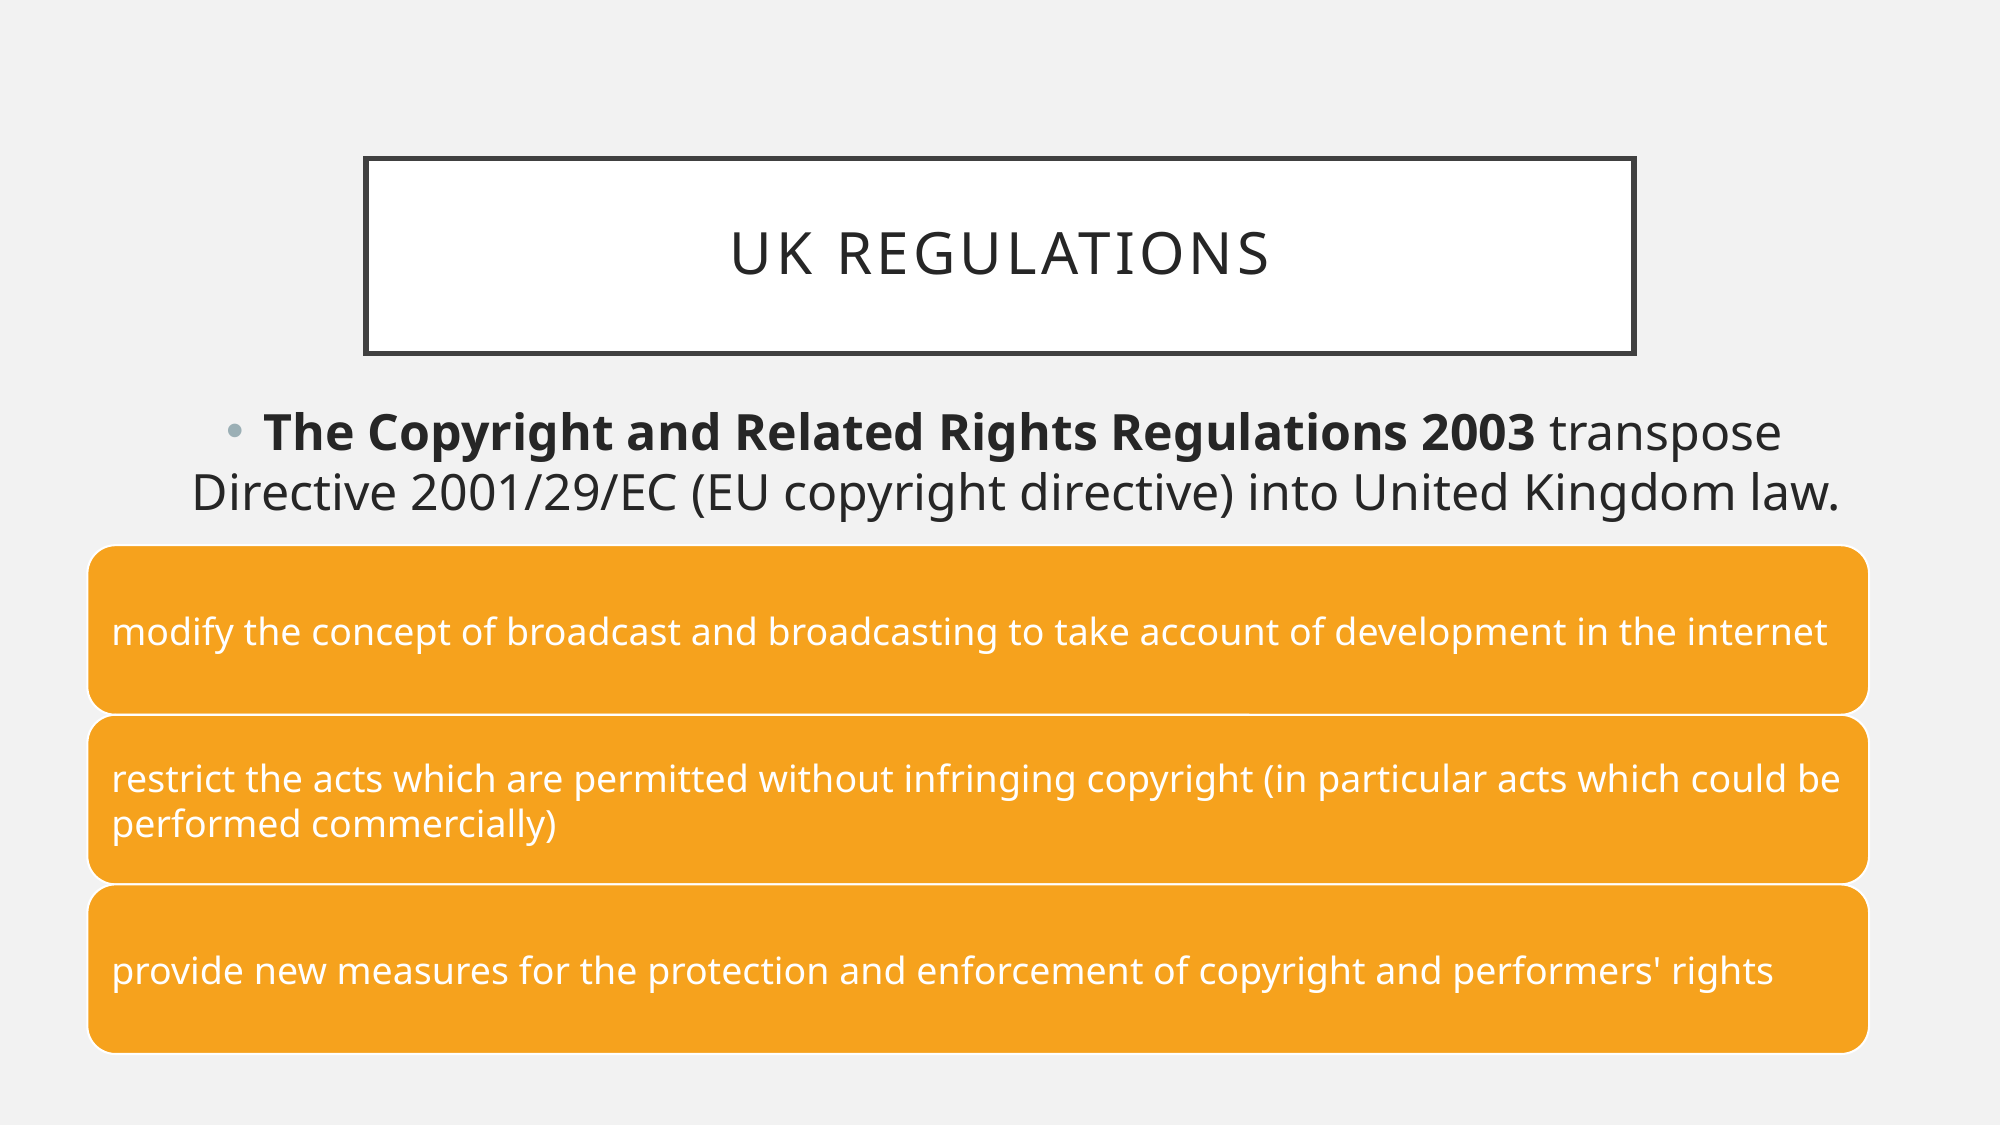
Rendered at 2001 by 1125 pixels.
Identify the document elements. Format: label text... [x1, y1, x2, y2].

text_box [87, 545, 1870, 1055]
list The Copyright and Related Rights Regulations 2003 transpose Directive 2001/29/EC (EU copyright directive) into United Kingdom law. [114, 392, 1896, 546]
title UK regulations [363, 156, 1637, 356]
